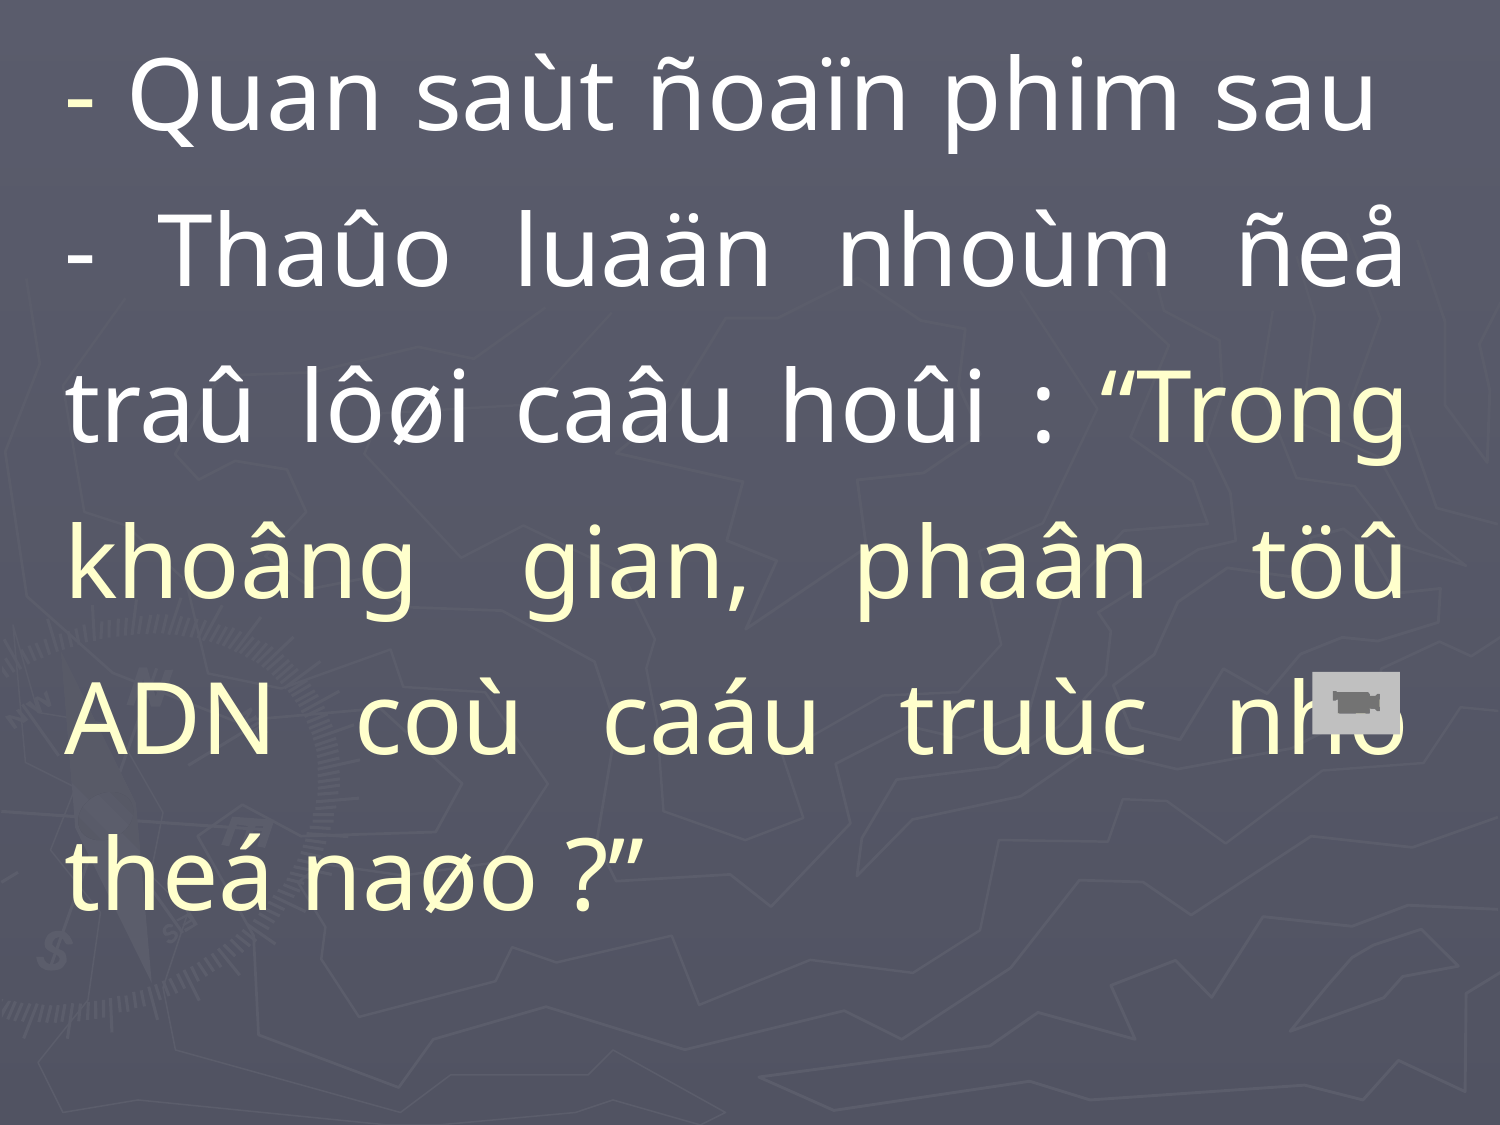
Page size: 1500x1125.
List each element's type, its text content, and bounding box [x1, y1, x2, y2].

title - Quan saùt ñoaïn phim sau - Thaûo luaän nhoùm ñeå traû lôøi caâu hoûi : “Trong khoâng gian, phaân töû ADN coù caáu truùc nhö theá naøo ?” [49, 137, 1426, 788]
text_box [1312, 671, 1400, 735]
